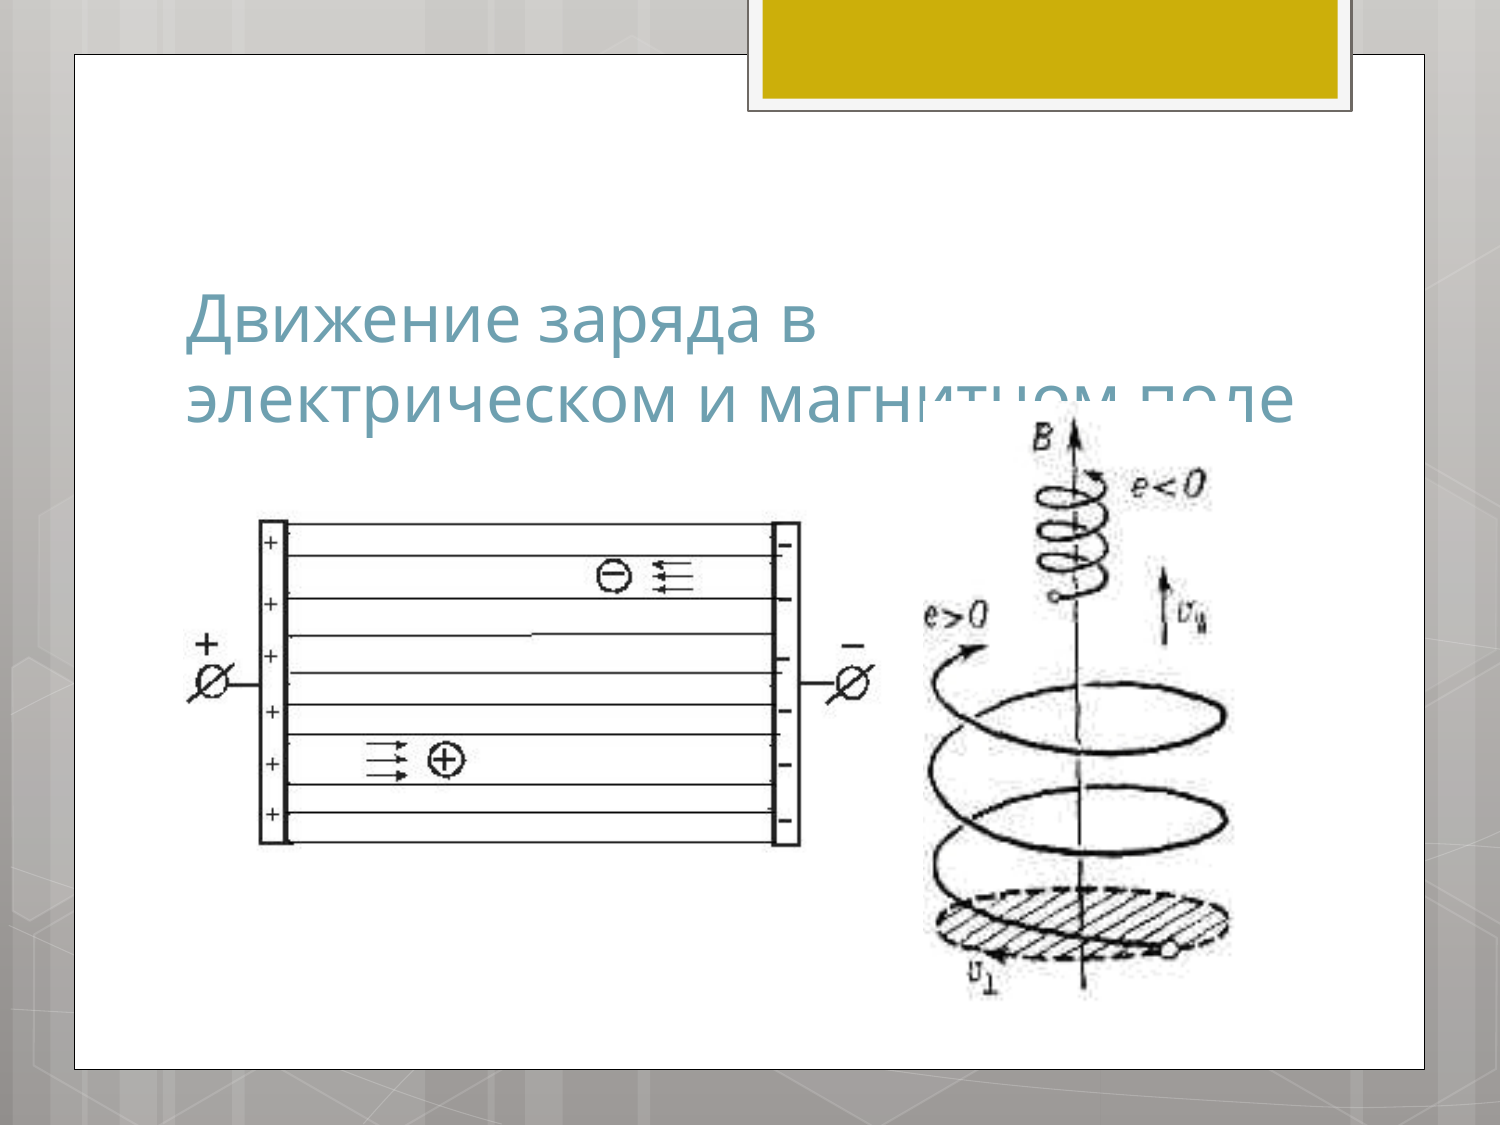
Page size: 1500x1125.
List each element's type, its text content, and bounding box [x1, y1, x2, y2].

title Движение заряда в электрическом и магнитном поле [171, 255, 1324, 443]
picture [923, 401, 1247, 1019]
picture [182, 503, 892, 855]
